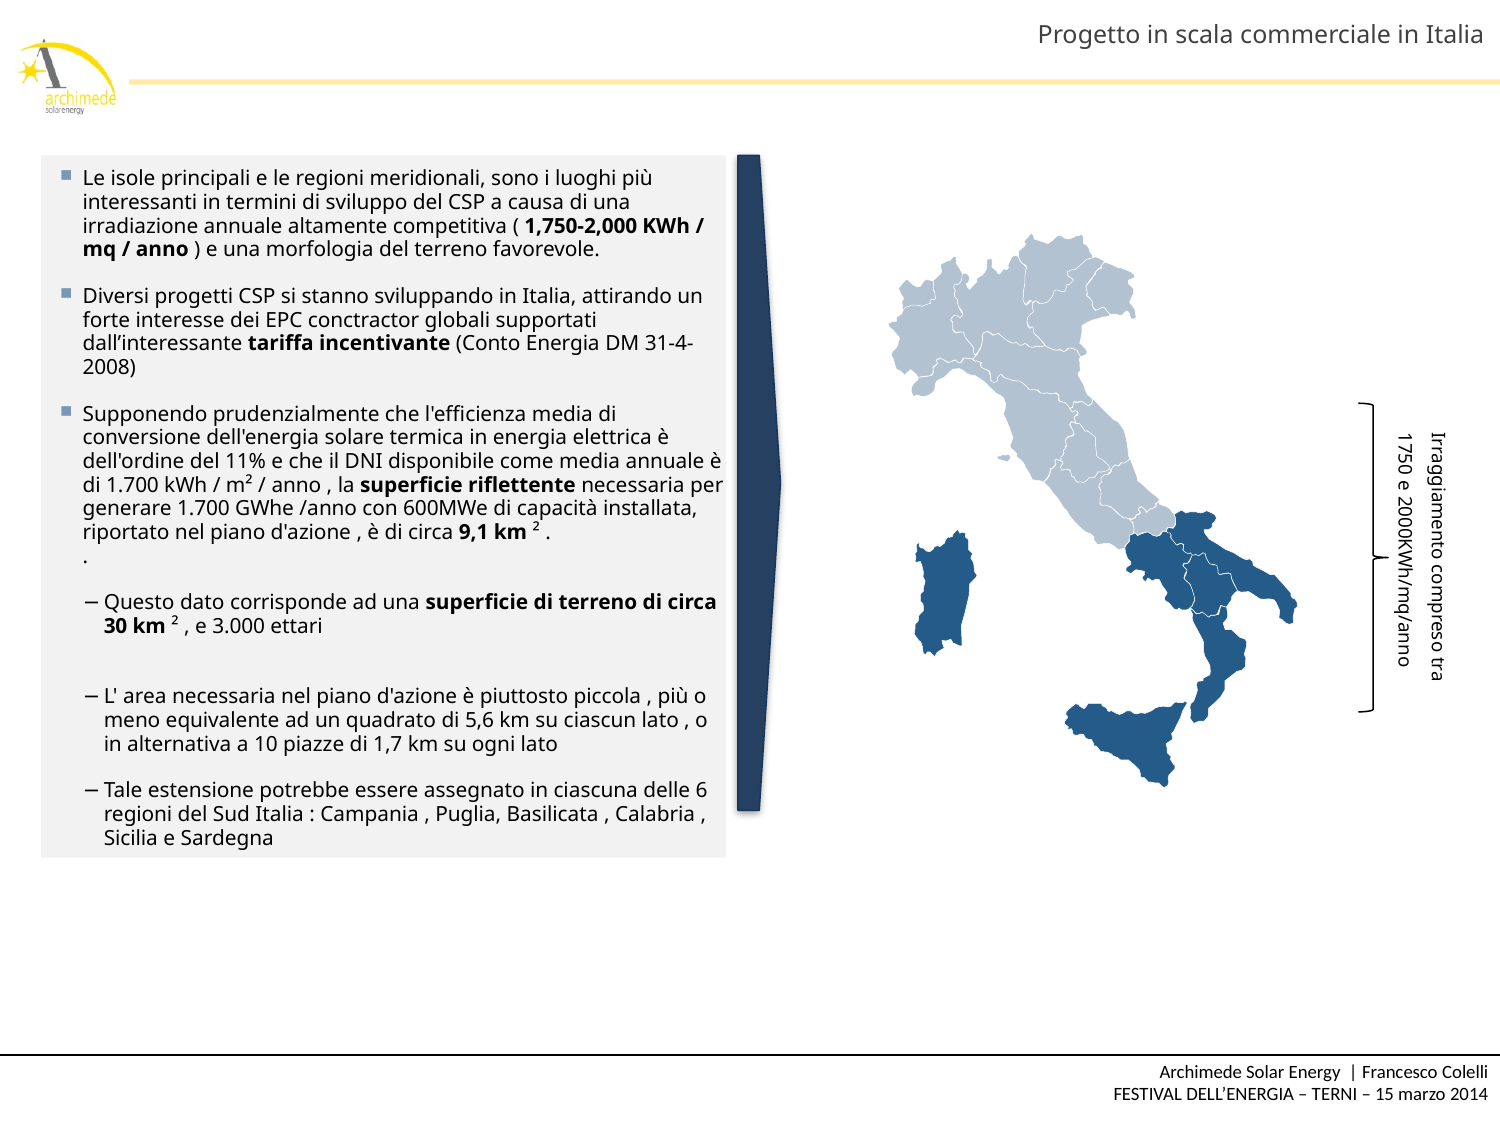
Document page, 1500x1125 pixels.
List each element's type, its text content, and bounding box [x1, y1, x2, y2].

text_box [41, 155, 727, 858]
text_box [1358, 402, 1387, 713]
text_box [888, 232, 1298, 788]
text_box Irraggiamento compreso tra 1750 e 2000KWh/mq/anno [1387, 403, 1469, 715]
text_box Le isole principali e le regioni meridionali, sono i luoghi più interessanti in termini di sviluppo del CSP a causa di una irradiazione annuale altamente competitiva ( 1,750-2,000 KWh / mq / anno ) e una morfologia del terreno favorevole. Diversi progetti CSP si stanno sviluppando in Italia, attirando un forte interesse dei EPC conctractor globali supportati dall’interessante tariffa incentivante (Conto Energia DM 31-4-2008) Supponendo prudenzialmente che l'efficienza media di conversione dell'energia solare termica in energia elettrica è dell'ordine del 11% e che il DNI disponibile come media annuale è di 1.700 kWh / m² / anno , la superficie riflettente necessaria per generare 1.700 GWhe /anno con 600MWe di capacità installata, riportato nel piano d'azione , è di circa 9,1 km ² . . Questo dato corrisponde ad una superficie di terreno di circa 30 km ² , e 3.000 ettari L' area necessaria nel piano d'azione è piuttosto piccola , più o meno equivalente ad un quadrato di 5,6 km su ciascun lato , o in alternativa a 10 piazze di 1,7 km su ogni lato Tale estensione potrebbe essere assegnato in ciascuna delle 6 regioni del Sud Italia : Campania , Puglia, Basilicata , Calabria , Sicilia e Sardegna [44, 159, 738, 858]
picture [11, 35, 118, 118]
text_box [737, 154, 782, 812]
text_box Progetto in scala commerciale in Italia [460, 10, 1500, 56]
